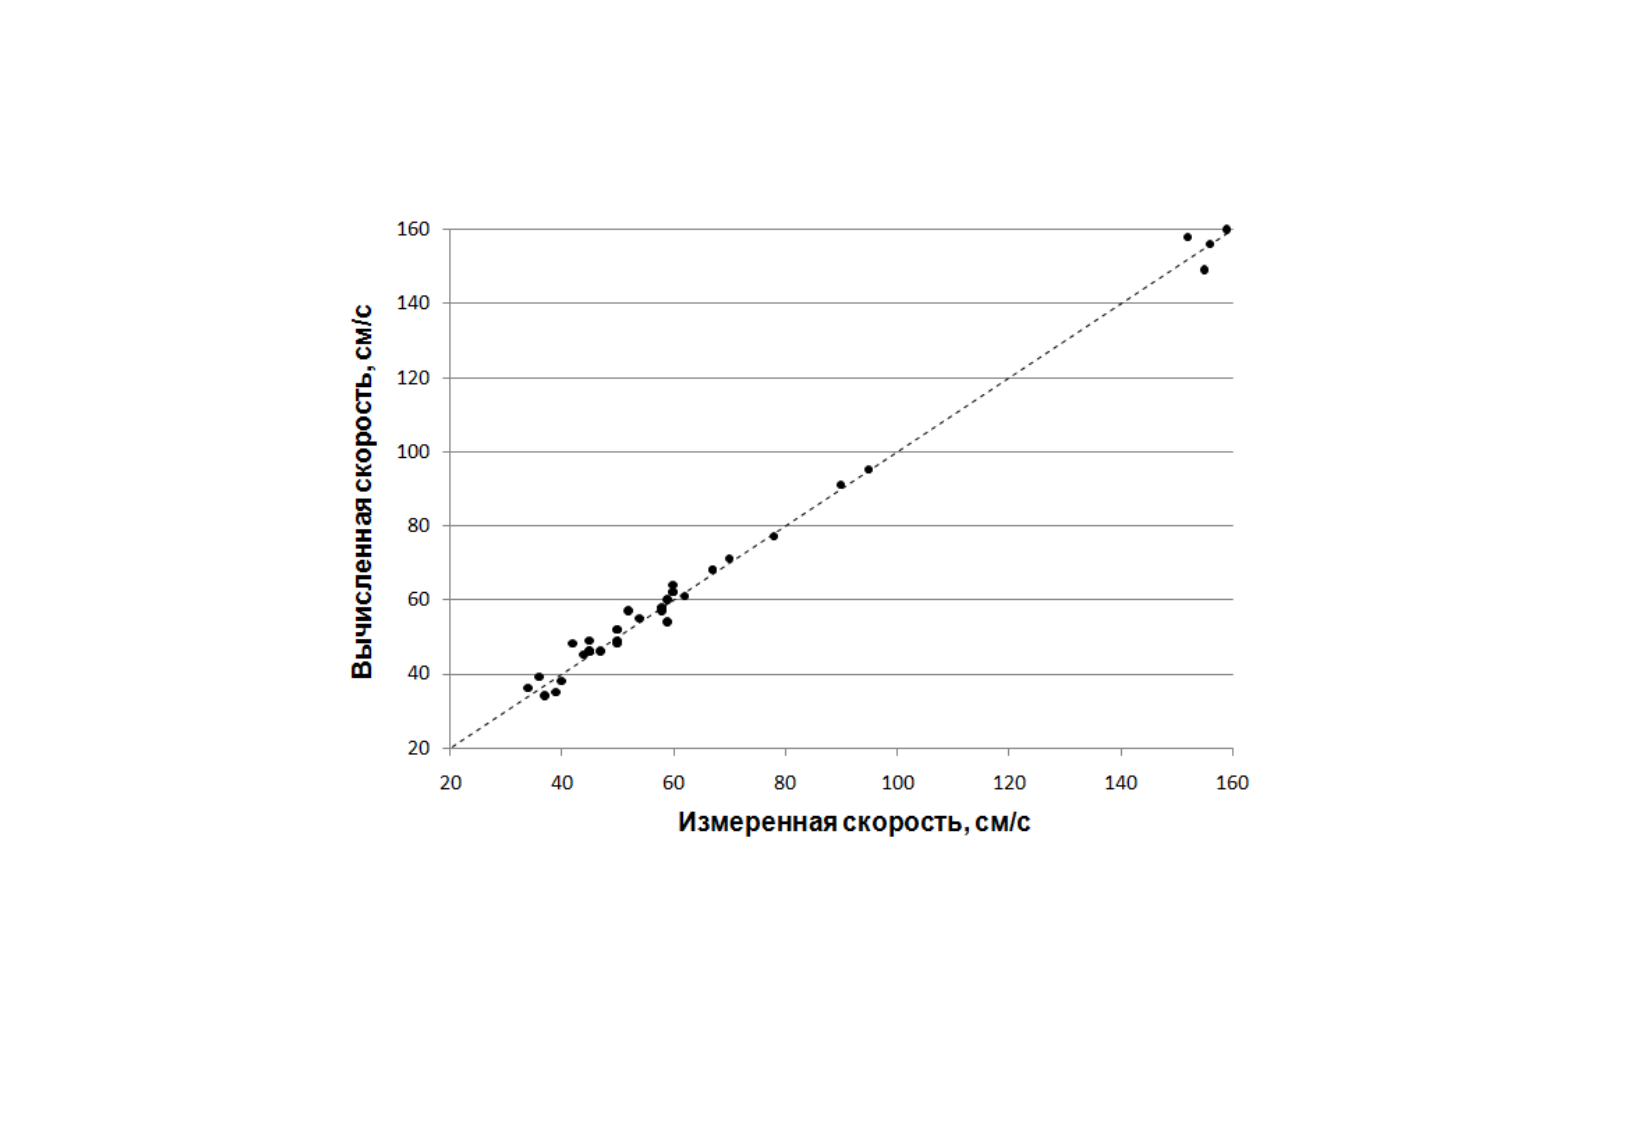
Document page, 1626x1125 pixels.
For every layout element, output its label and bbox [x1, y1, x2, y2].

picture [324, 187, 1271, 856]
